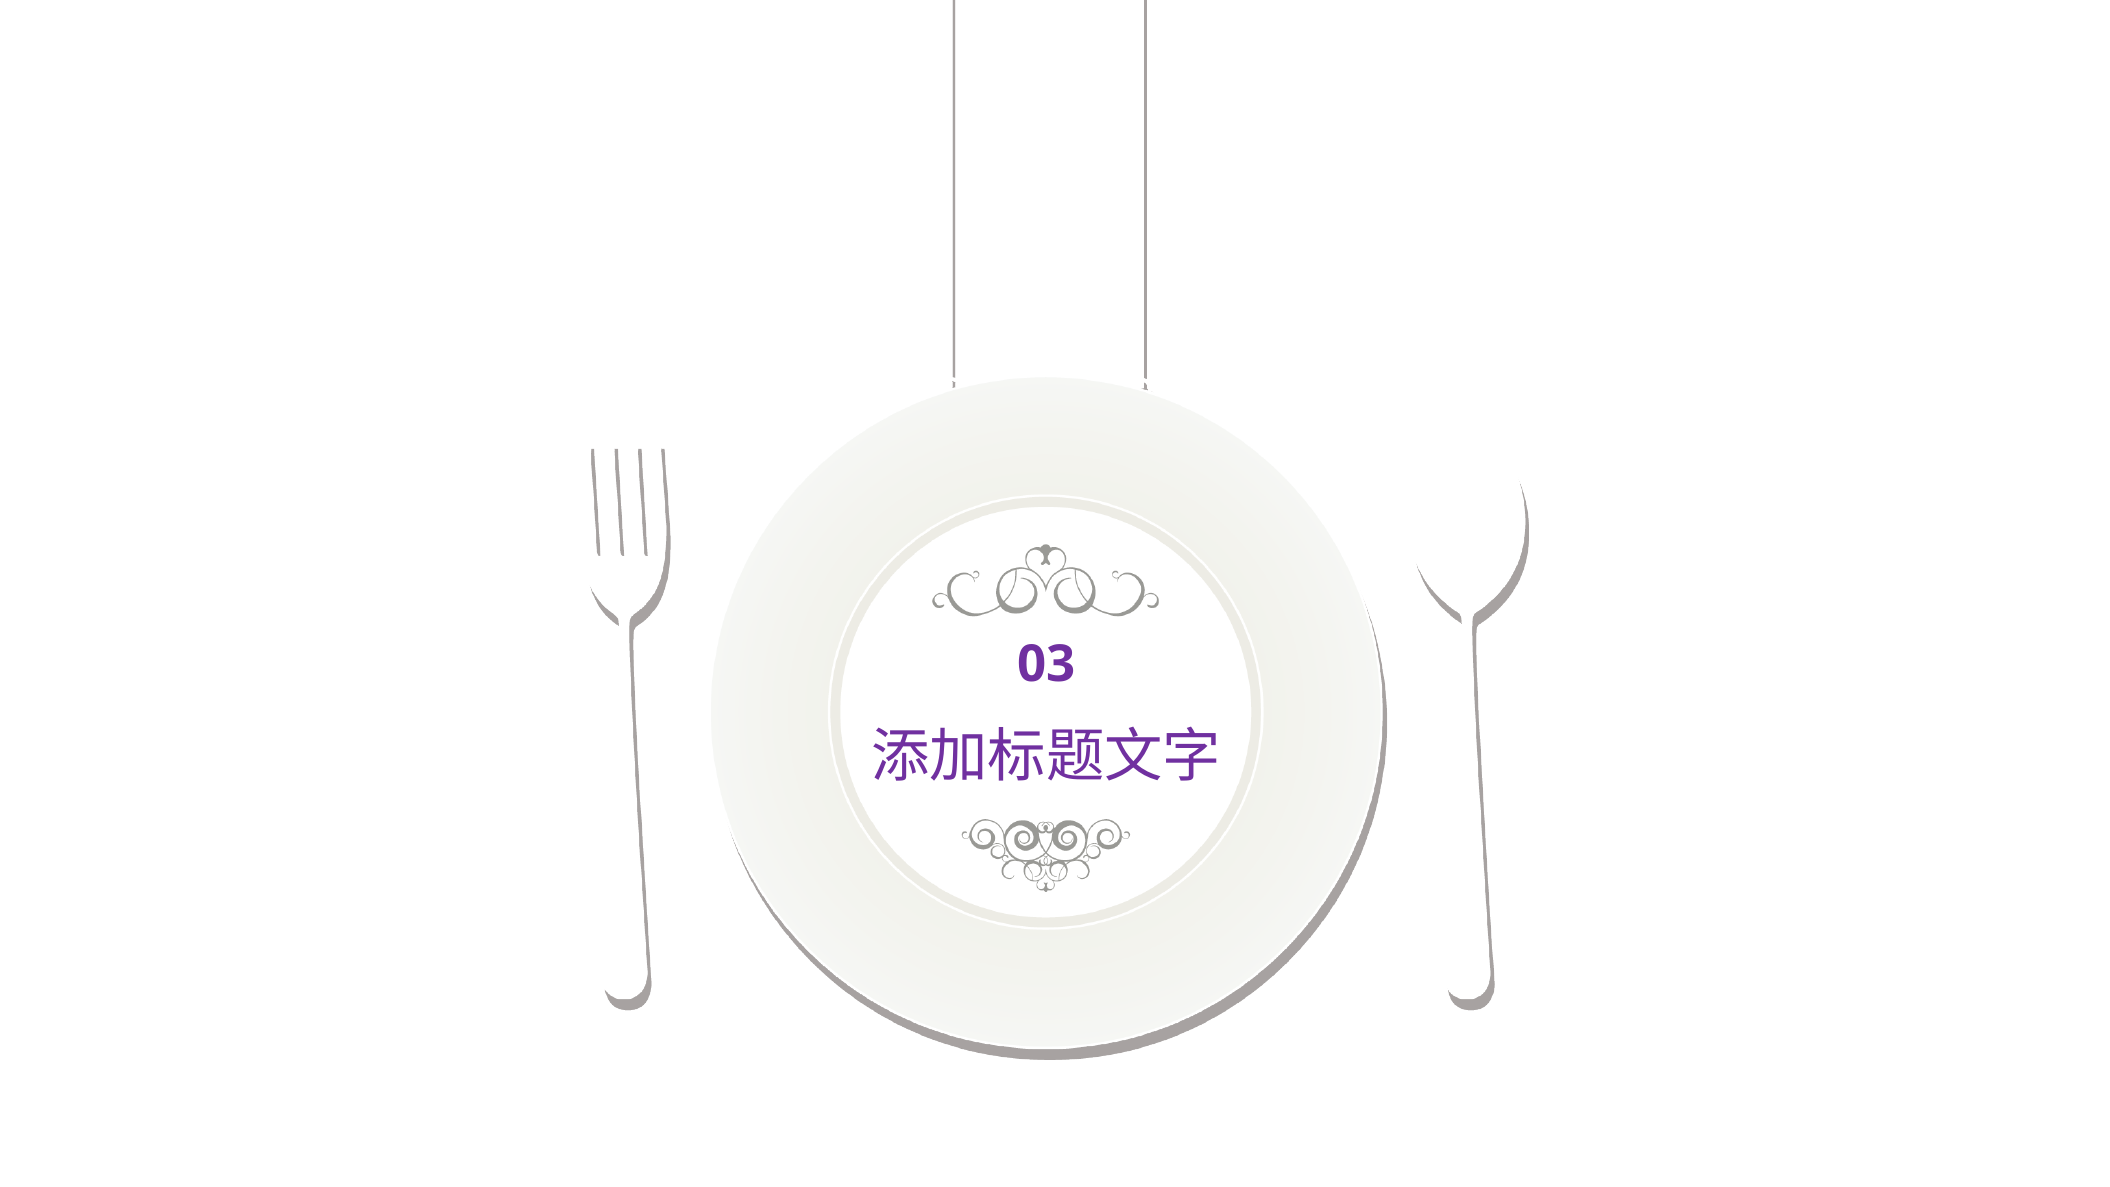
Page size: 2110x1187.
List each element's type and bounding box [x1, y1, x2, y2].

picture [580, 0, 1529, 1060]
